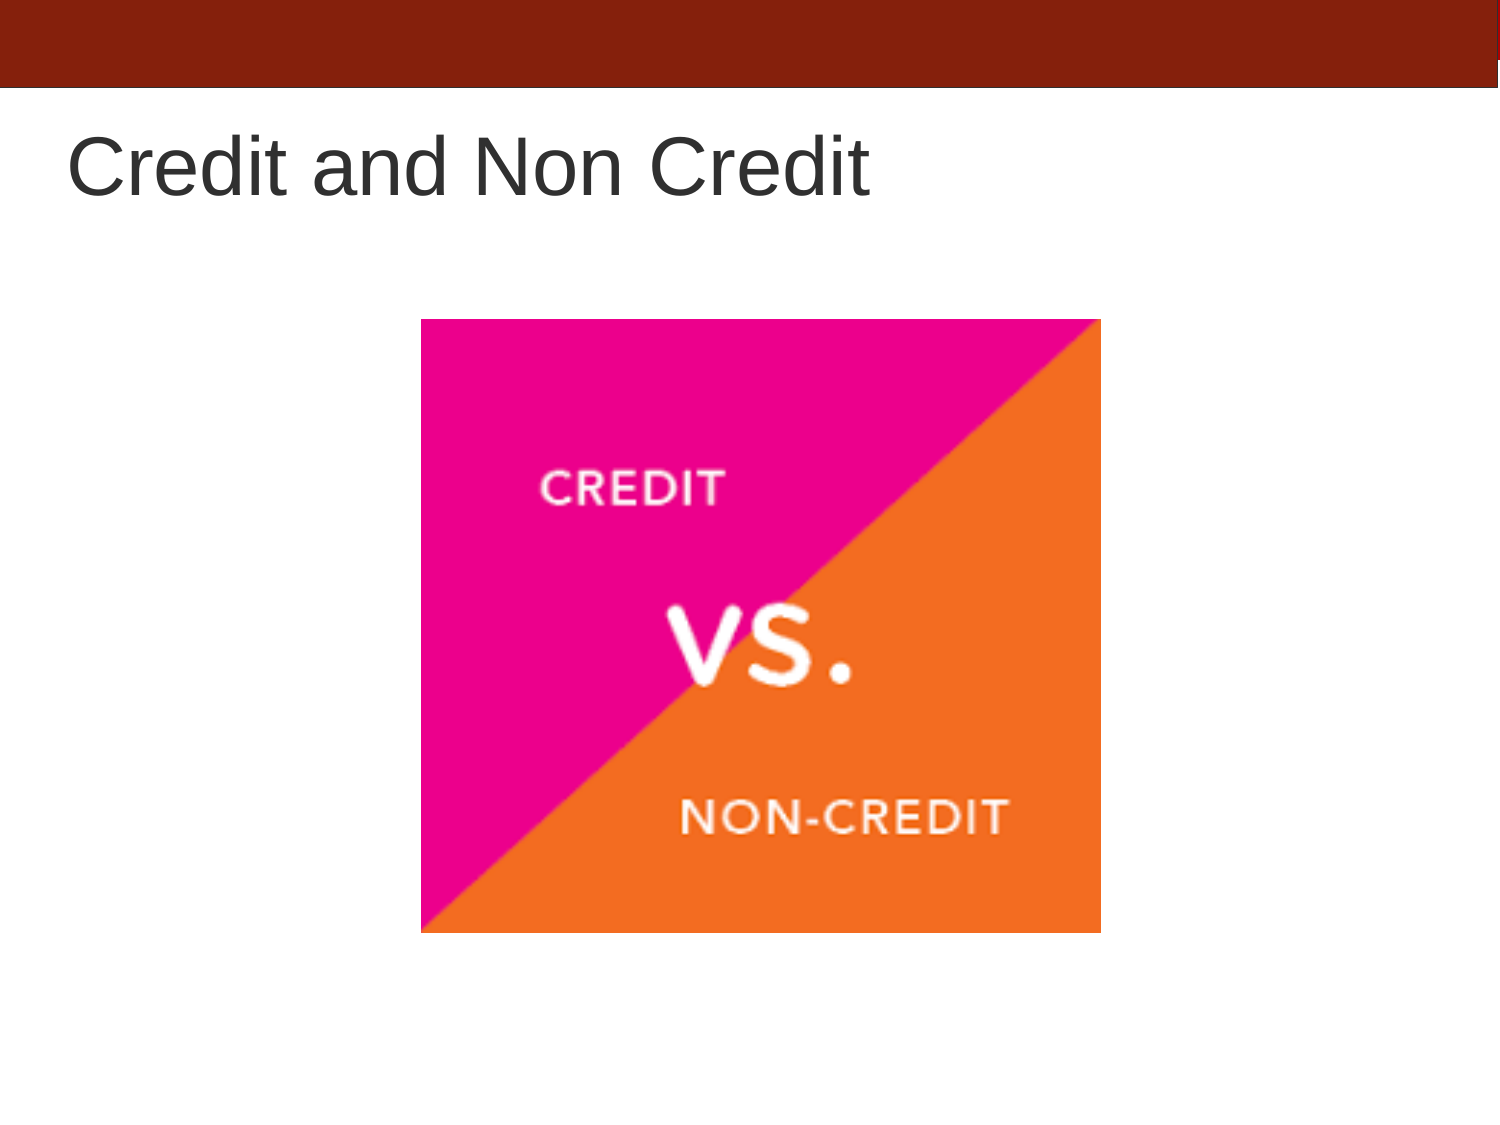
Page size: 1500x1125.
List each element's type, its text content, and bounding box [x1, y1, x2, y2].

picture [421, 318, 1101, 933]
title Credit and Non Credit [51, 97, 1449, 223]
